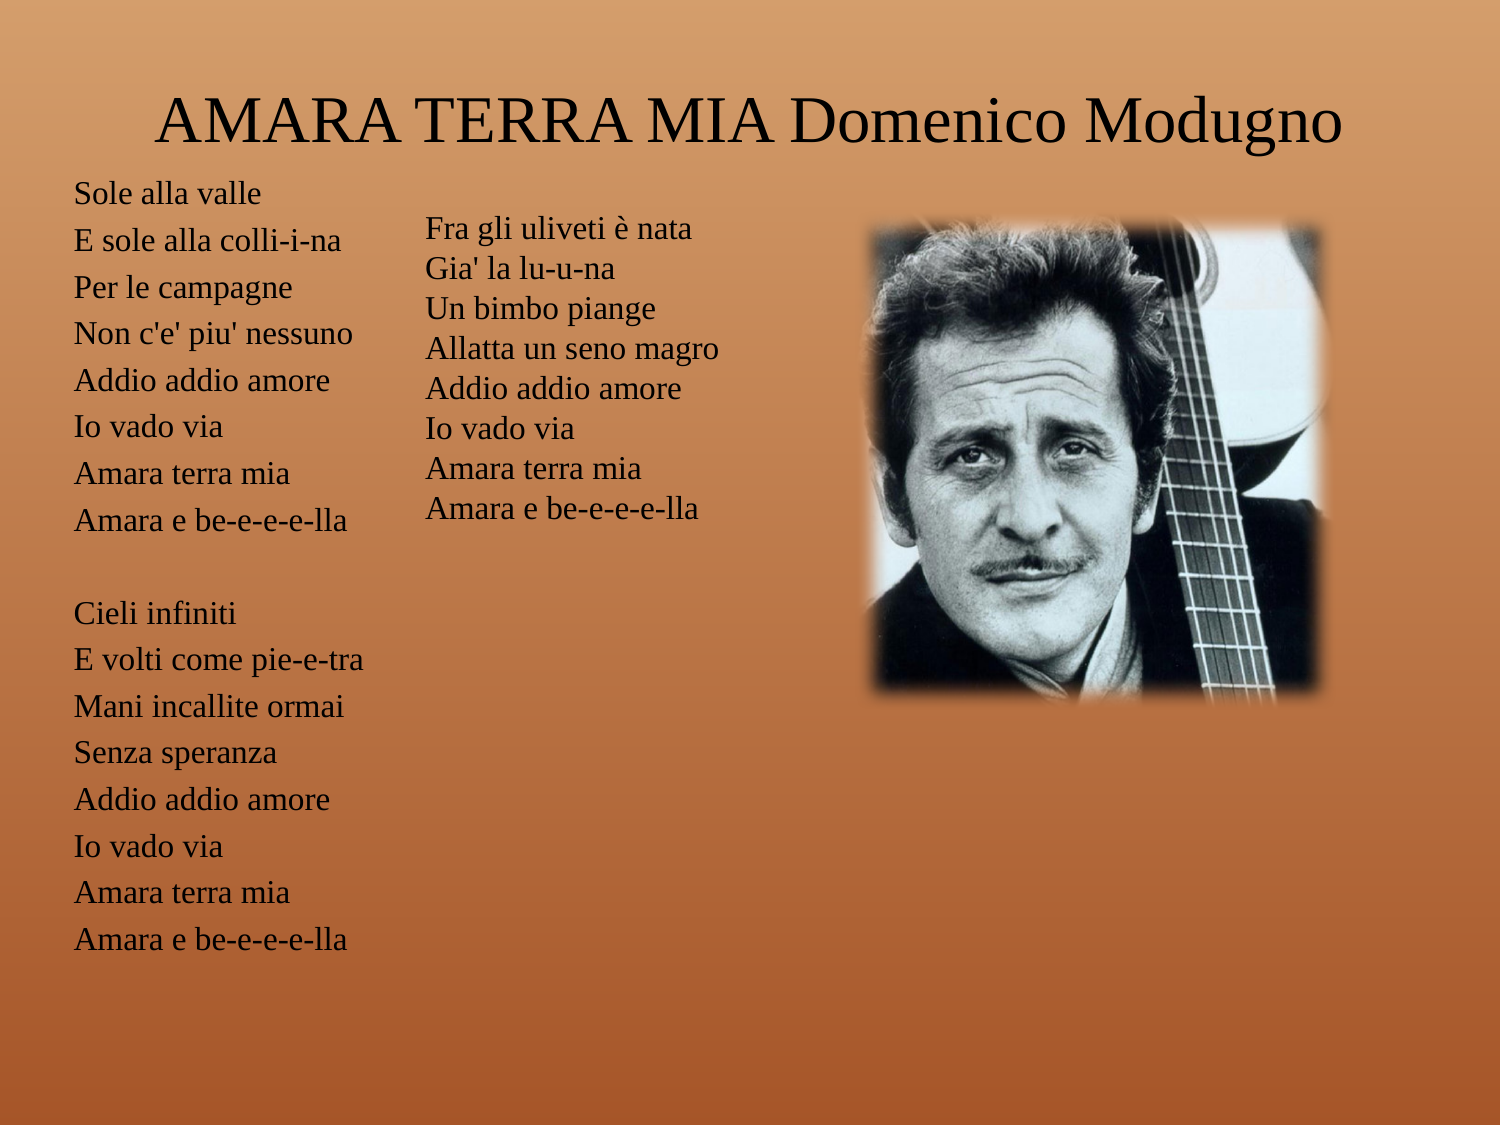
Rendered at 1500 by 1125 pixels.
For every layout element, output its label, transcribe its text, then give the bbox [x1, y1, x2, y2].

text_box Fra gli uliveti è nata Gia' la lu-u-na Un bimbo piange Allatta un seno magro Addio addio amore Io vado via Amara terra mia Amara e be-e-e-e-lla [410, 199, 907, 614]
title AMARA TERRA MIA Domenico Modugno [75, 45, 1425, 188]
picture [855, 210, 1337, 710]
list Sole alla valle E sole alla colli-i-na Per le campagne Non c'e' piu' nessuno Addio addio amore Io vado via Amara terra mia Amara e be-e-e-e-lla Cieli infiniti E volti come pie-e-tra Mani incallite ormai Senza speranza Addio addio amore Io vado via Amara terra mia Amara e be-e-e-e-lla [58, 164, 399, 907]
